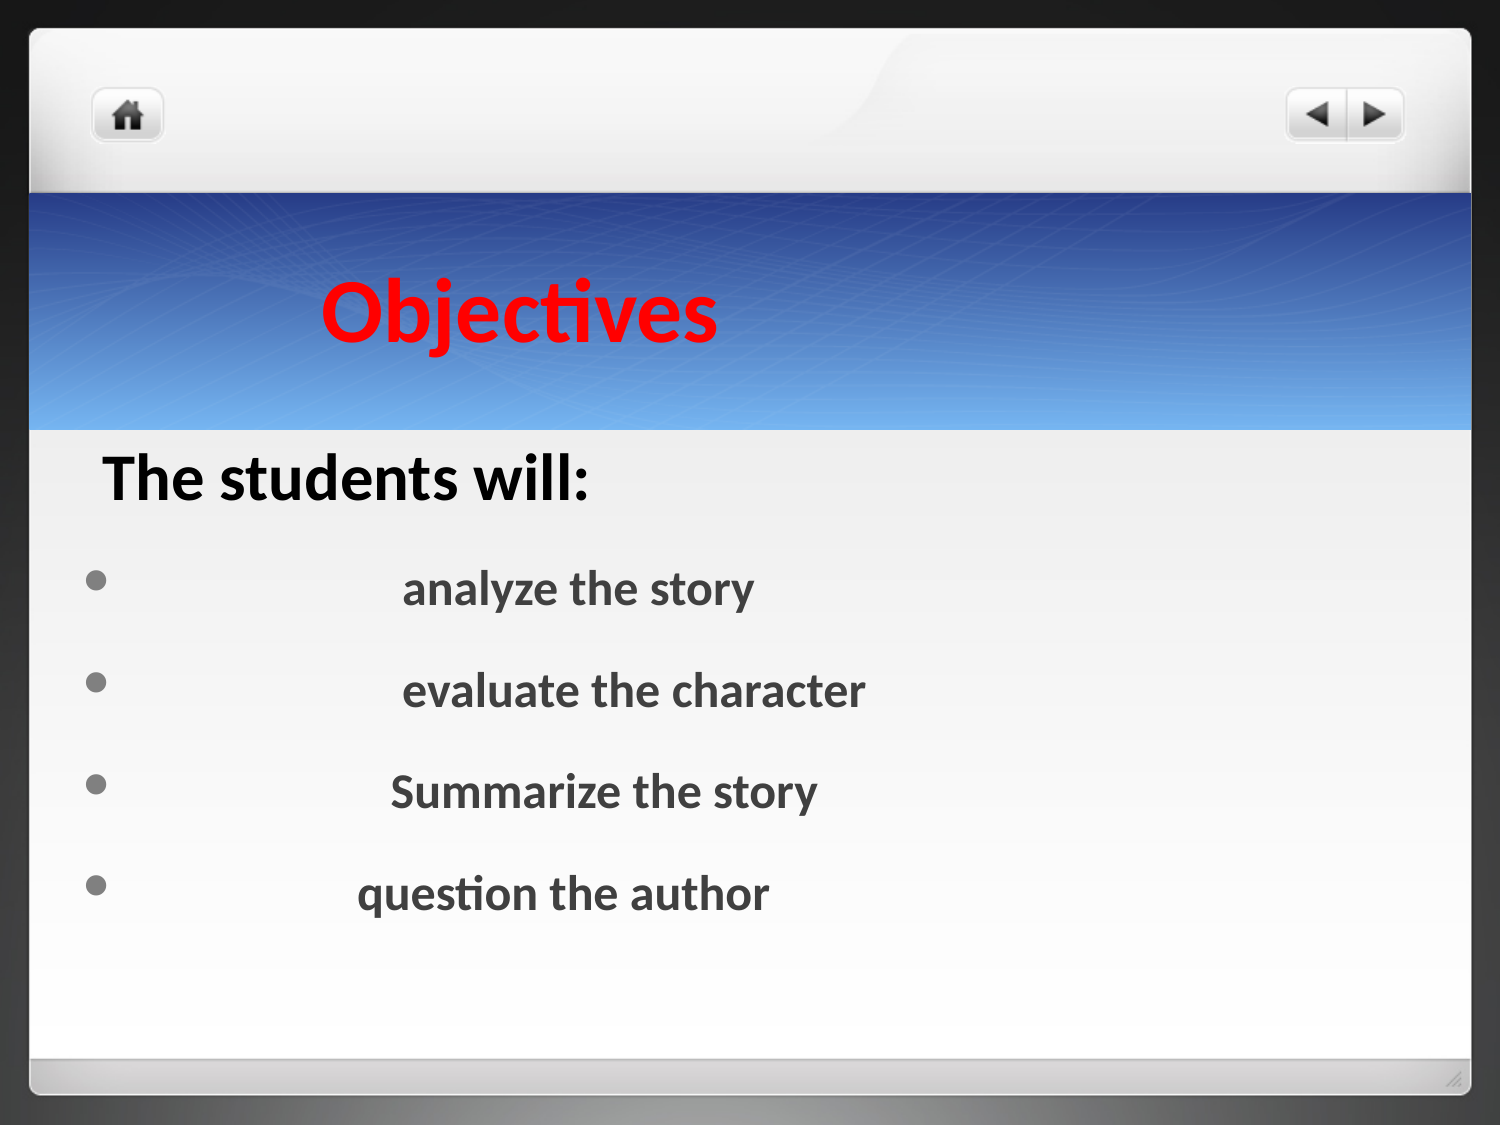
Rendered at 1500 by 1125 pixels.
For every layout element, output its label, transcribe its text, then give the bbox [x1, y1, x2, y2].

title Objectives [68, 238, 1432, 369]
picture [0, 0, 1500, 1125]
list The students will: analyze the story evaluate the character Summarize the story question the author [68, 426, 1432, 1025]
